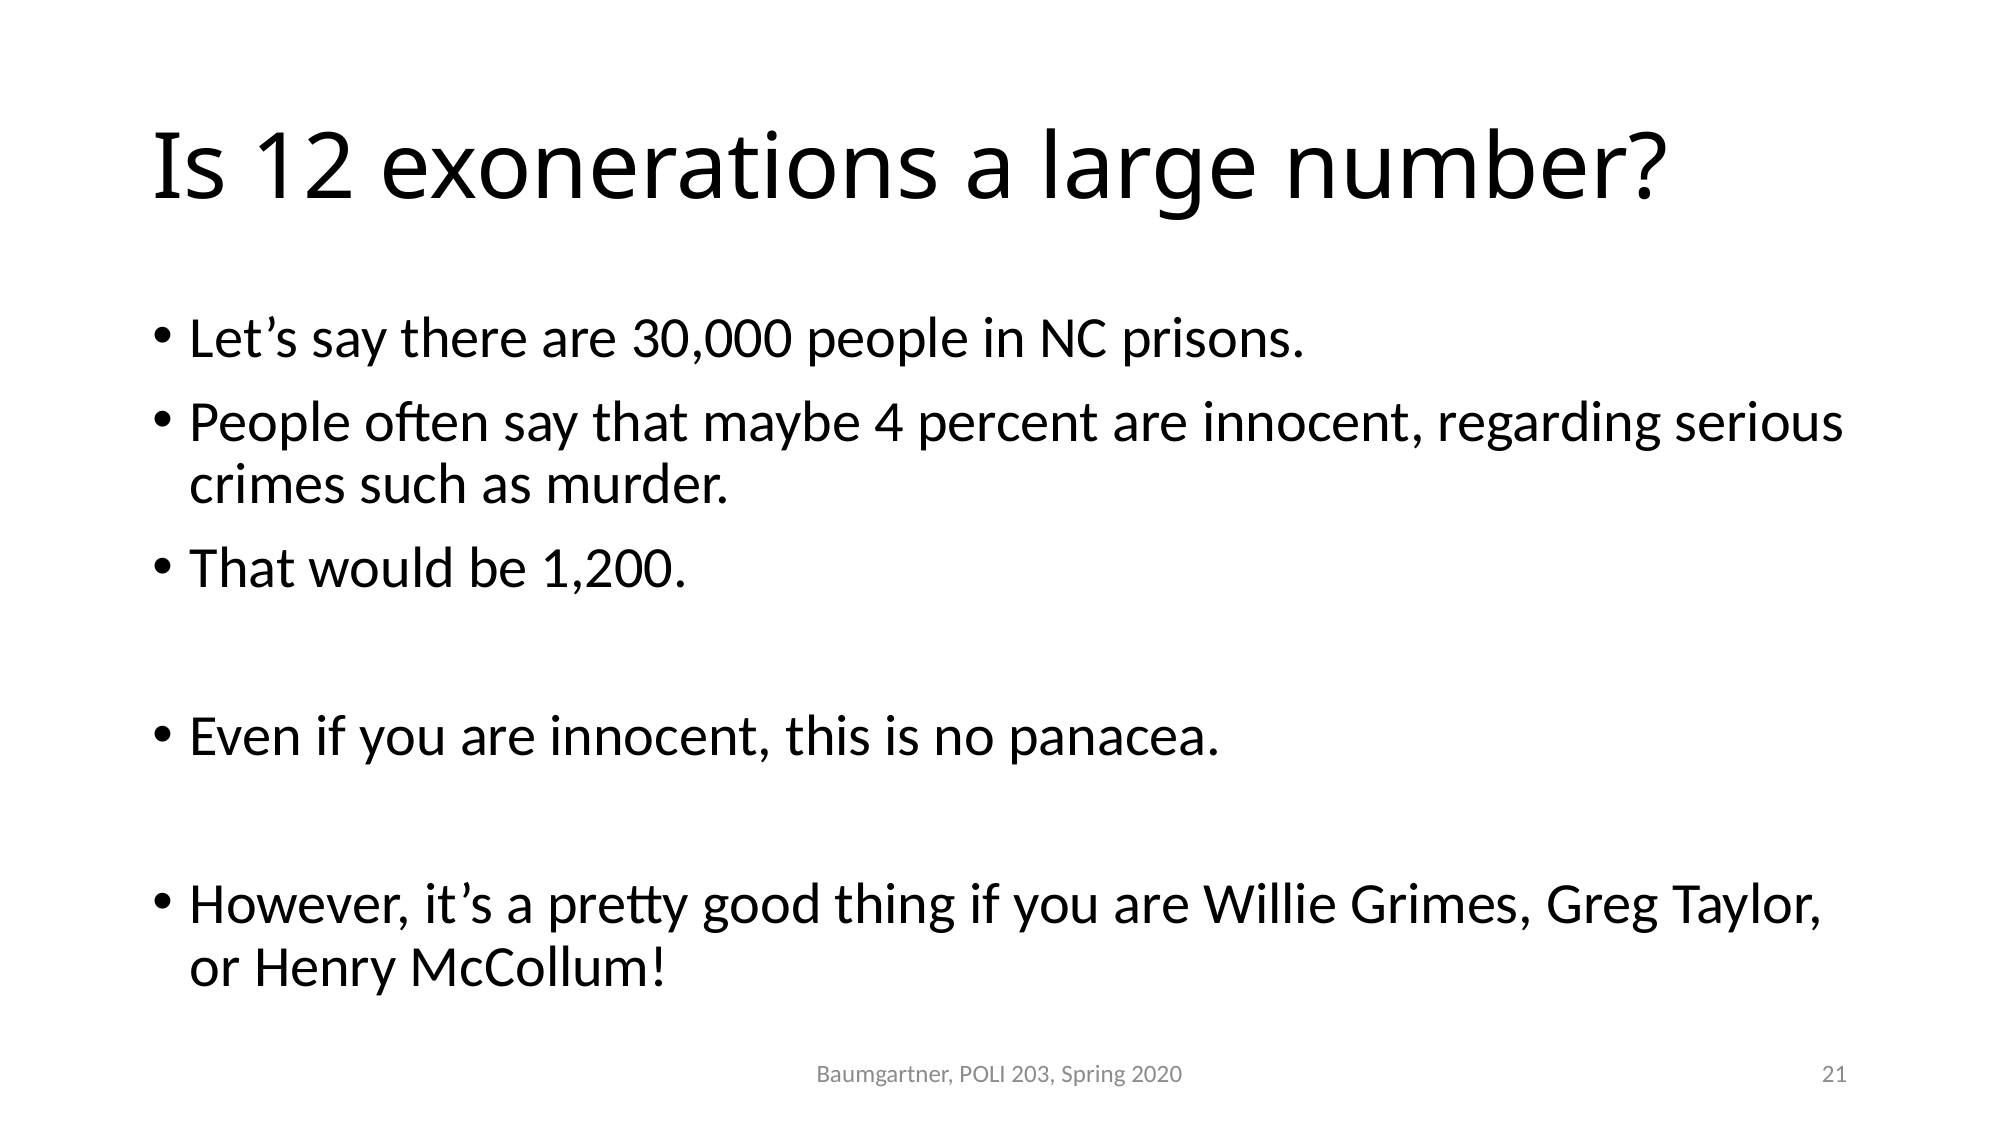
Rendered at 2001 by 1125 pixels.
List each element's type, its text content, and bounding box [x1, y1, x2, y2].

slide_number 21 [1412, 1042, 1863, 1103]
list Let’s say there are 30,000 people in NC prisons. People often say that maybe 4 percent are innocent, regarding serious crimes such as murder. That would be 1,200. Even if you are innocent, this is no panacea. However, it’s a pretty good thing if you are Willie Grimes, Greg Taylor, or Henry McCollum! [137, 299, 1863, 1014]
footer Baumgartner, POLI 203, Spring 2020 [662, 1042, 1338, 1103]
title Is 12 exonerations a large number? [137, 59, 1863, 278]
